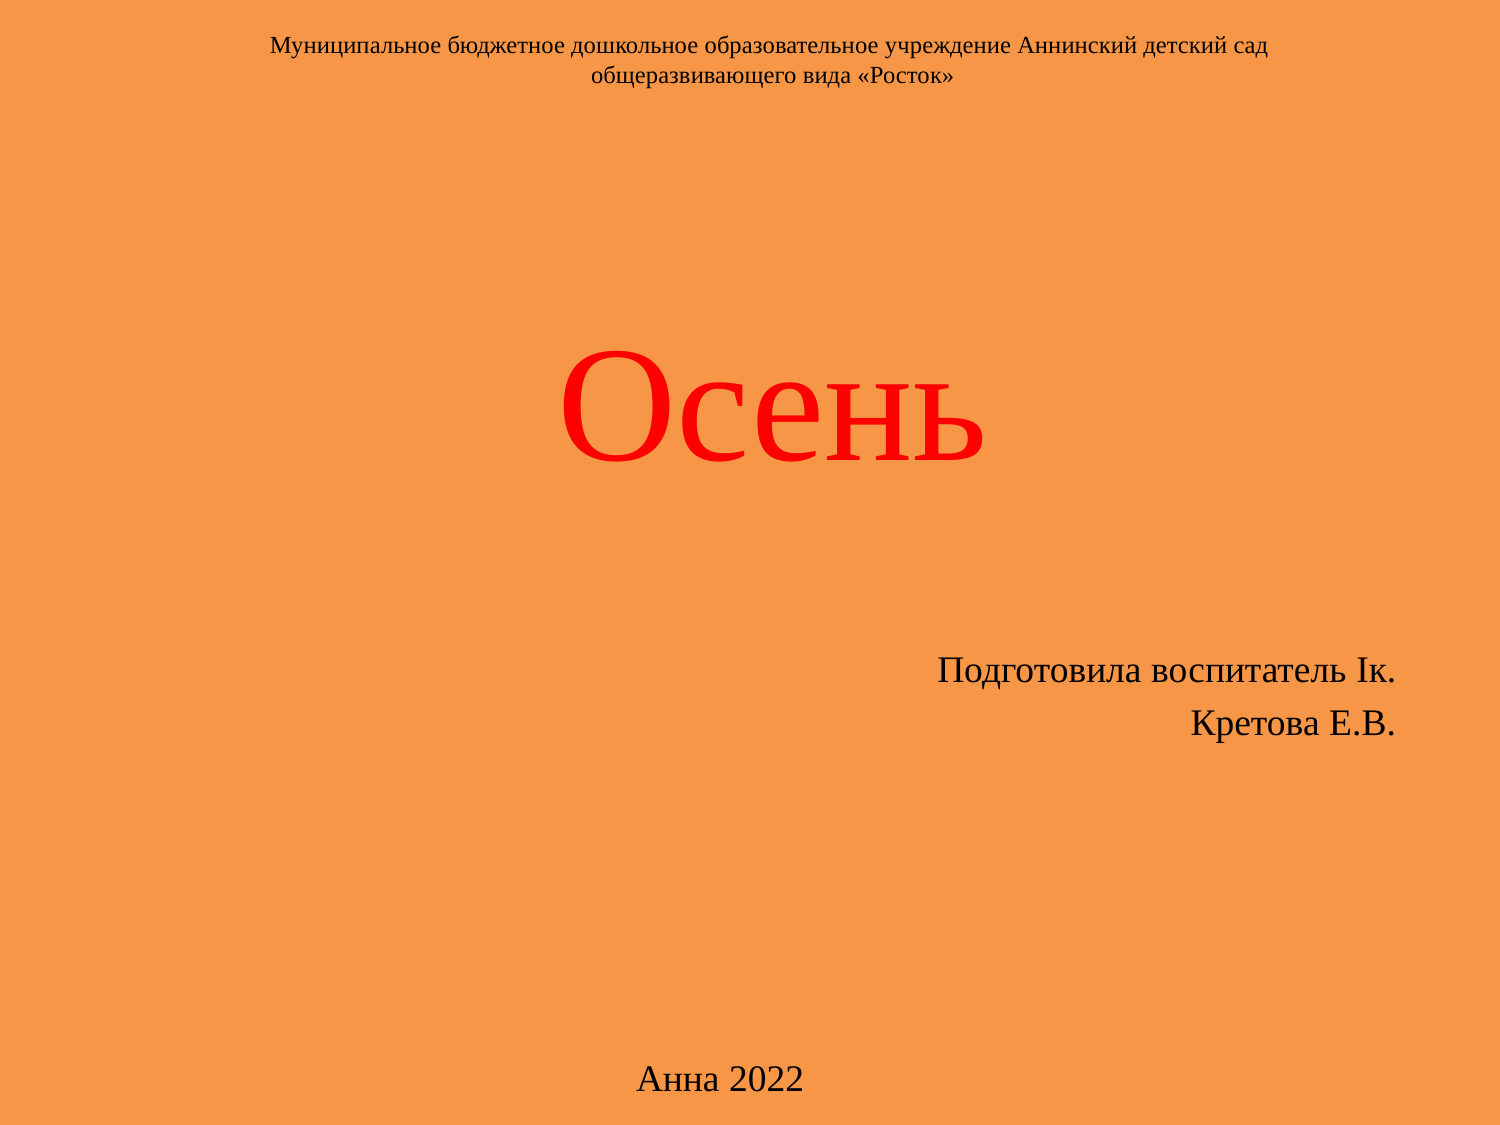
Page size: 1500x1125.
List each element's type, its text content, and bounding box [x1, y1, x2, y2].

text_box Анна 2022 [621, 1046, 820, 1107]
title Муниципальное бюджетное дошкольное образовательное учреждение Аннинский детский сад общеразвивающего вида «Росток» Осень [135, 19, 1411, 504]
subtitle Подготовила воспитатель Iк. Кретова Е.В. [225, 637, 1412, 925]
